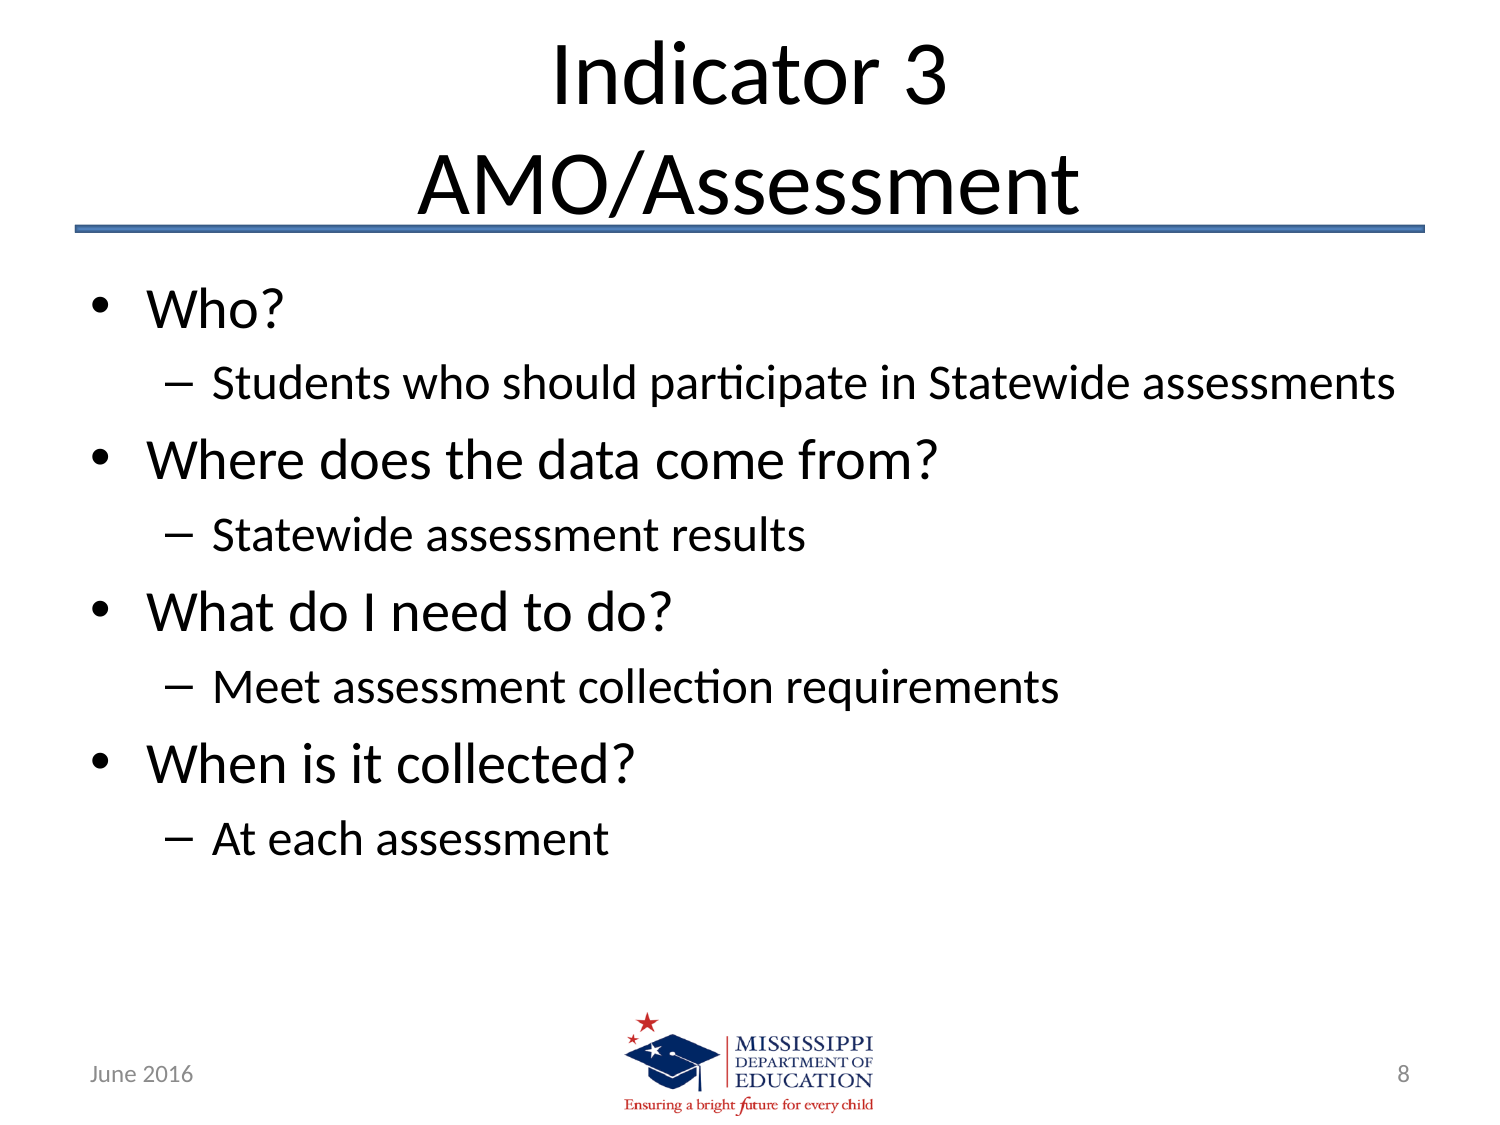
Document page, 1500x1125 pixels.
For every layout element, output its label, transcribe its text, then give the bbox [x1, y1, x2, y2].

slide_number 8 [1074, 1042, 1425, 1103]
title Indicator 3 AMO/Assessment [75, 45, 1425, 200]
picture [624, 1012, 873, 1116]
list Who? Students who should participate in Statewide assessments Where does the data come from? Statewide assessment results What do I need to do? Meet assessment collection requirements When is it collected? At each assessment [75, 262, 1425, 1005]
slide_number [75, 1042, 425, 1103]
